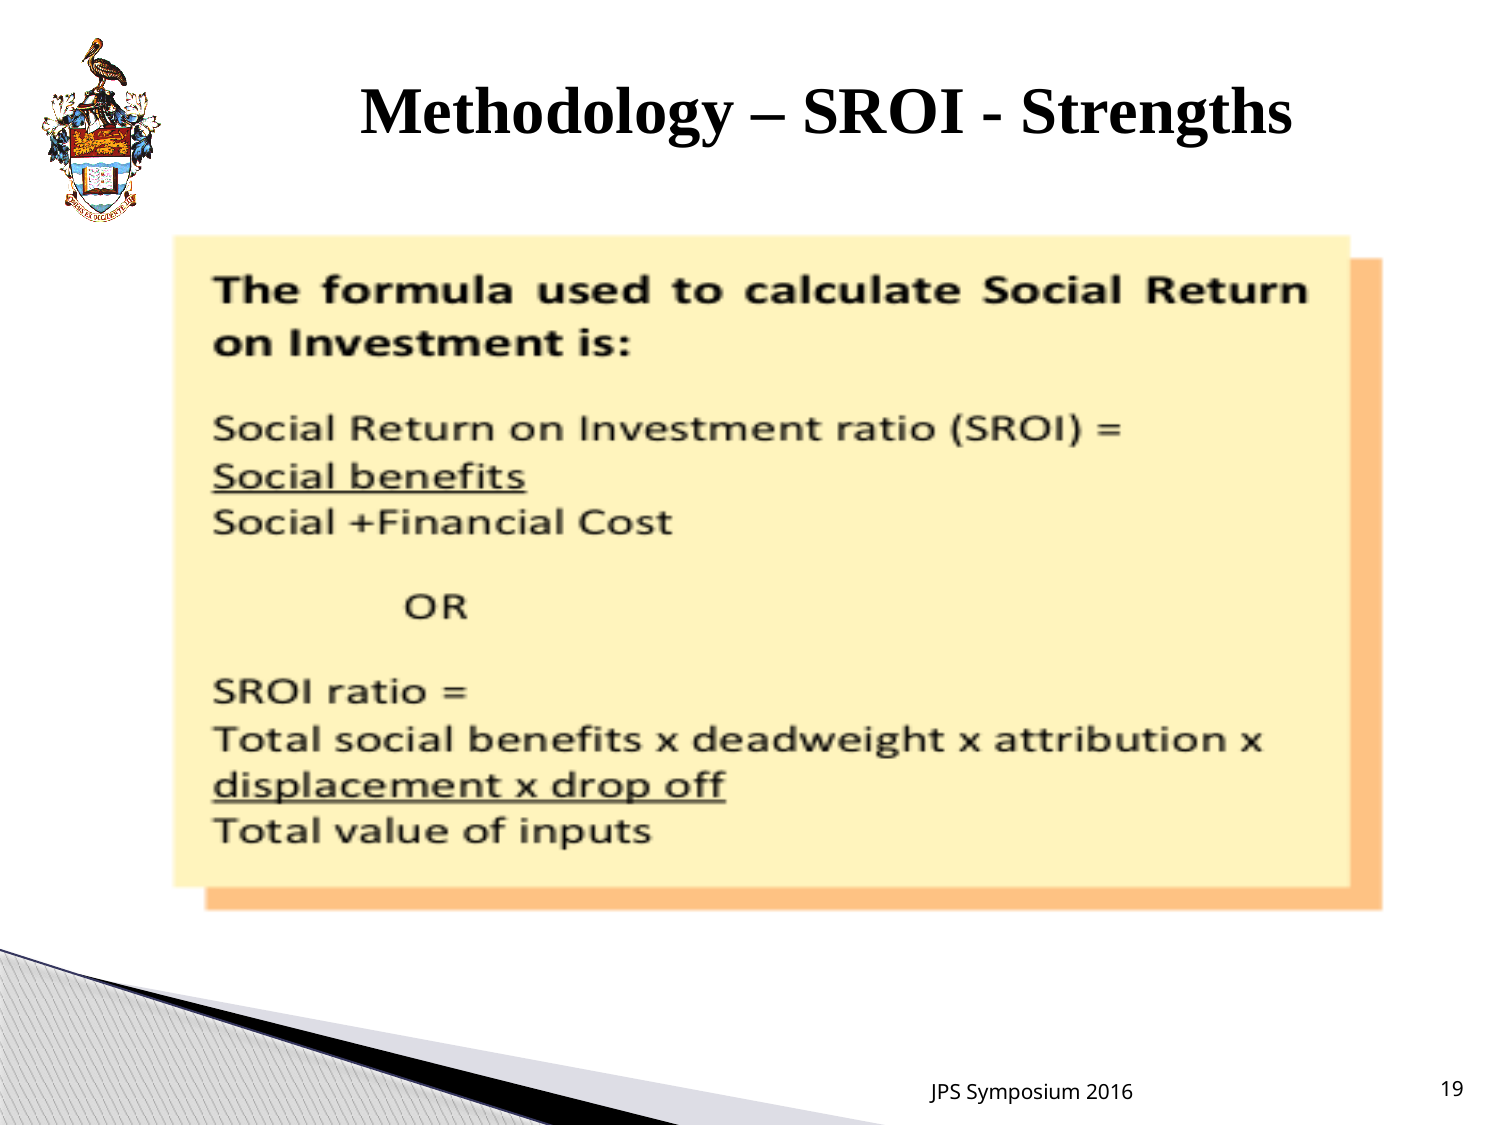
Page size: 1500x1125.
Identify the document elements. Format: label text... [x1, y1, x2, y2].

picture [150, 232, 1422, 936]
title Methodology – SROI - Strengths [255, 17, 1399, 197]
slide_number 19 [1418, 1051, 1479, 1112]
picture [37, 37, 163, 225]
footer JPS Symposium 2016 [839, 1051, 1225, 1112]
